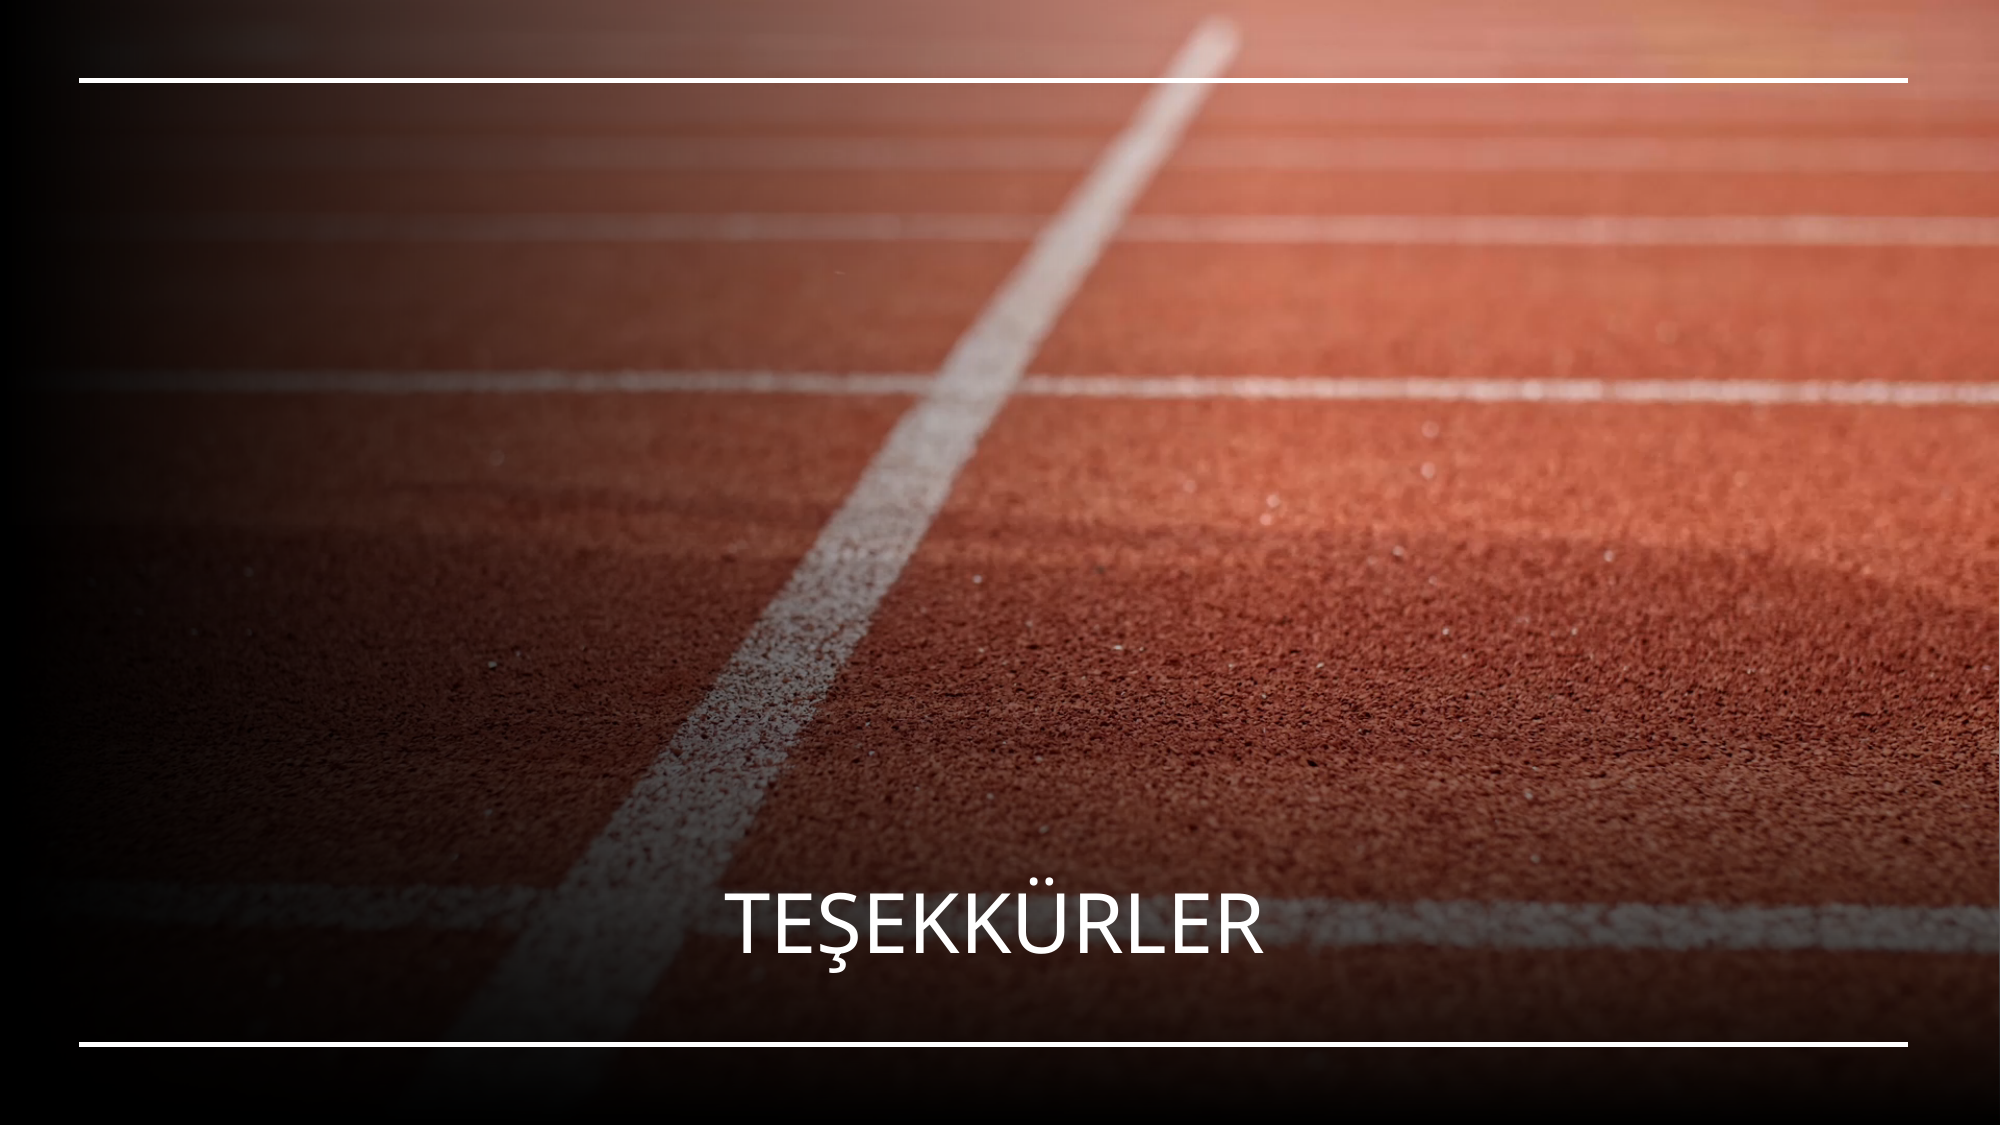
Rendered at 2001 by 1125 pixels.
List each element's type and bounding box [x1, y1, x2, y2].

text_box [0, 0, 2000, 1125]
